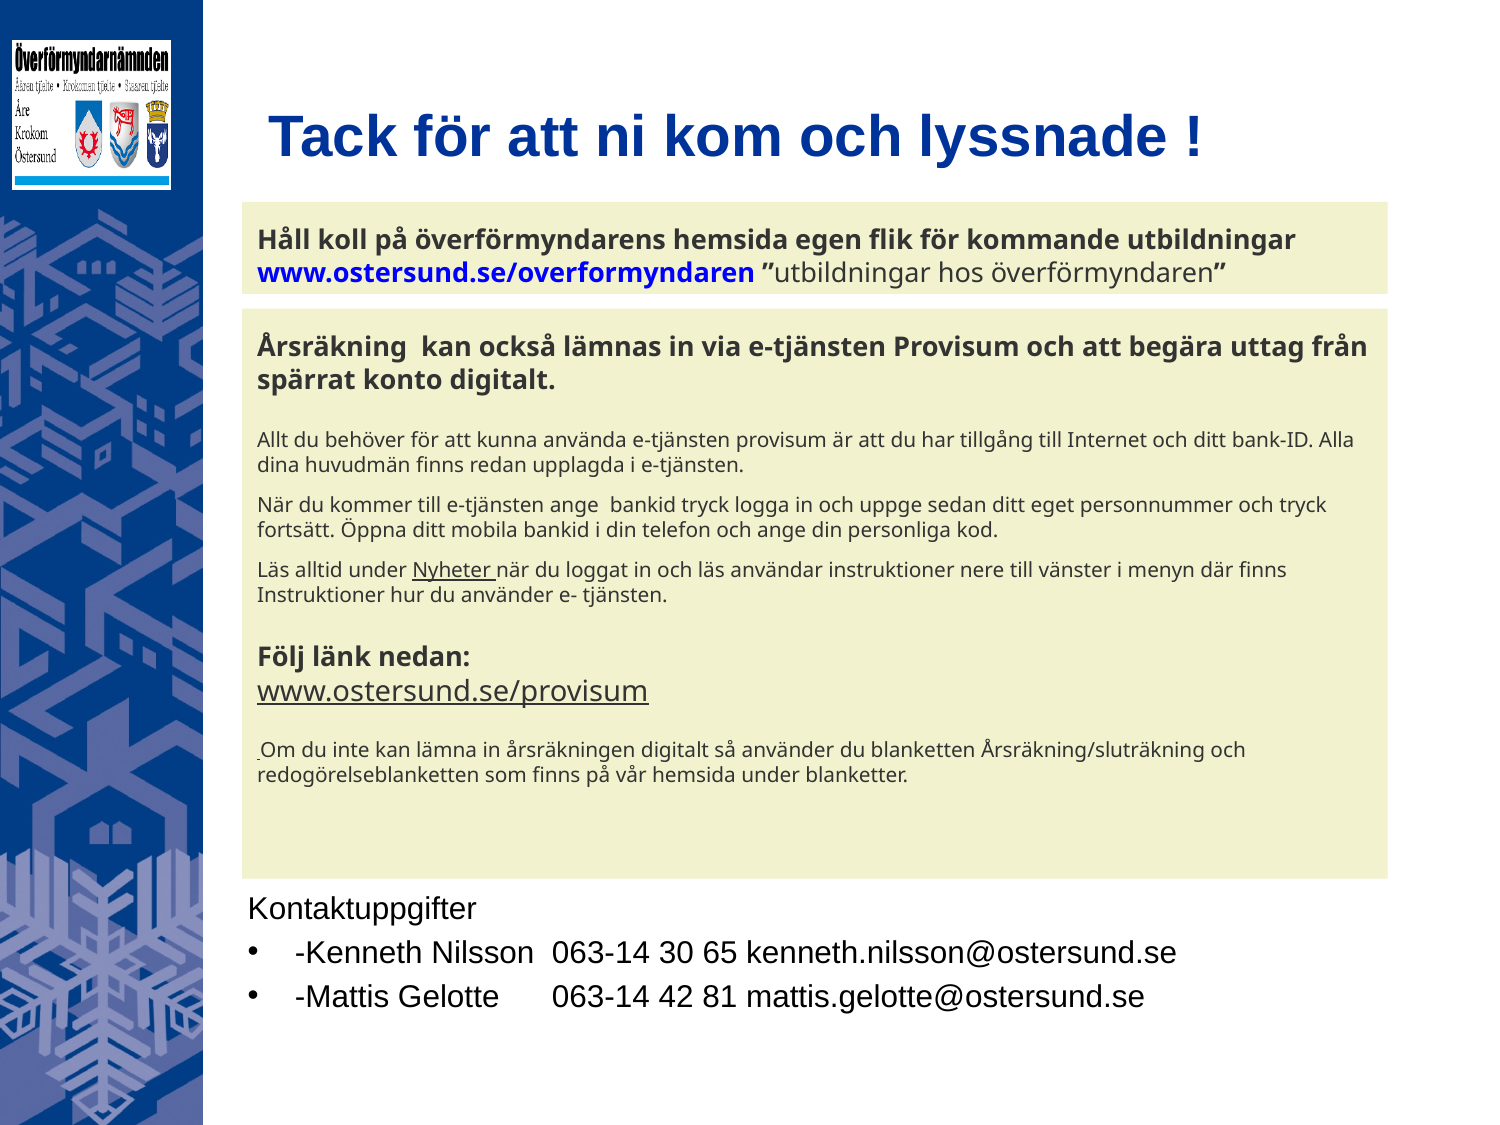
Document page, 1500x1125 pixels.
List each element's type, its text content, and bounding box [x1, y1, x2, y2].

list Kontaktuppgifter -Kenneth Nilsson 063-14 30 65 kenneth.nilsson@ostersund.se -Mattis Gelotte 063-14 42 81 mattis.gelotte@ostersund.se [232, 668, 1500, 1035]
text_box Årsräkning kan också lämnas in via e-tjänsten Provisum och att begära uttag från spärrat konto digitalt. Allt du behöver för att kunna använda e-tjänsten provisum är att du har tillgång till Internet och ditt bank-ID. Alla dina huvudmän finns redan upplagda i e-tjänsten. När du kommer till e-tjänsten ange bankid tryck logga in och uppge sedan ditt eget personnummer och tryck fortsätt. Öppna ditt mobila bankid i din telefon och ange din personliga kod. Läs alltid under Nyheter när du loggat in och läs användar instruktioner nere till vänster i menyn där finns Instruktioner hur du använder e- tjänsten. Följ länk nedan: www.ostersund.se/provisum Om du inte kan lämna in årsräkningen digitalt så använder du blanketten Årsräkning/sluträkning och redogörelseblanketten som finns på vår hemsida under blanketter. [242, 308, 1388, 879]
picture [0, 0, 203, 1125]
title Tack för att ni kom och lyssnade ! [253, 90, 1329, 201]
text_box Håll koll på överförmyndarens hemsida egen flik för kommande utbildningar www.ostersund.se/overformyndaren ”utbildningar hos överförmyndaren” [242, 201, 1388, 294]
